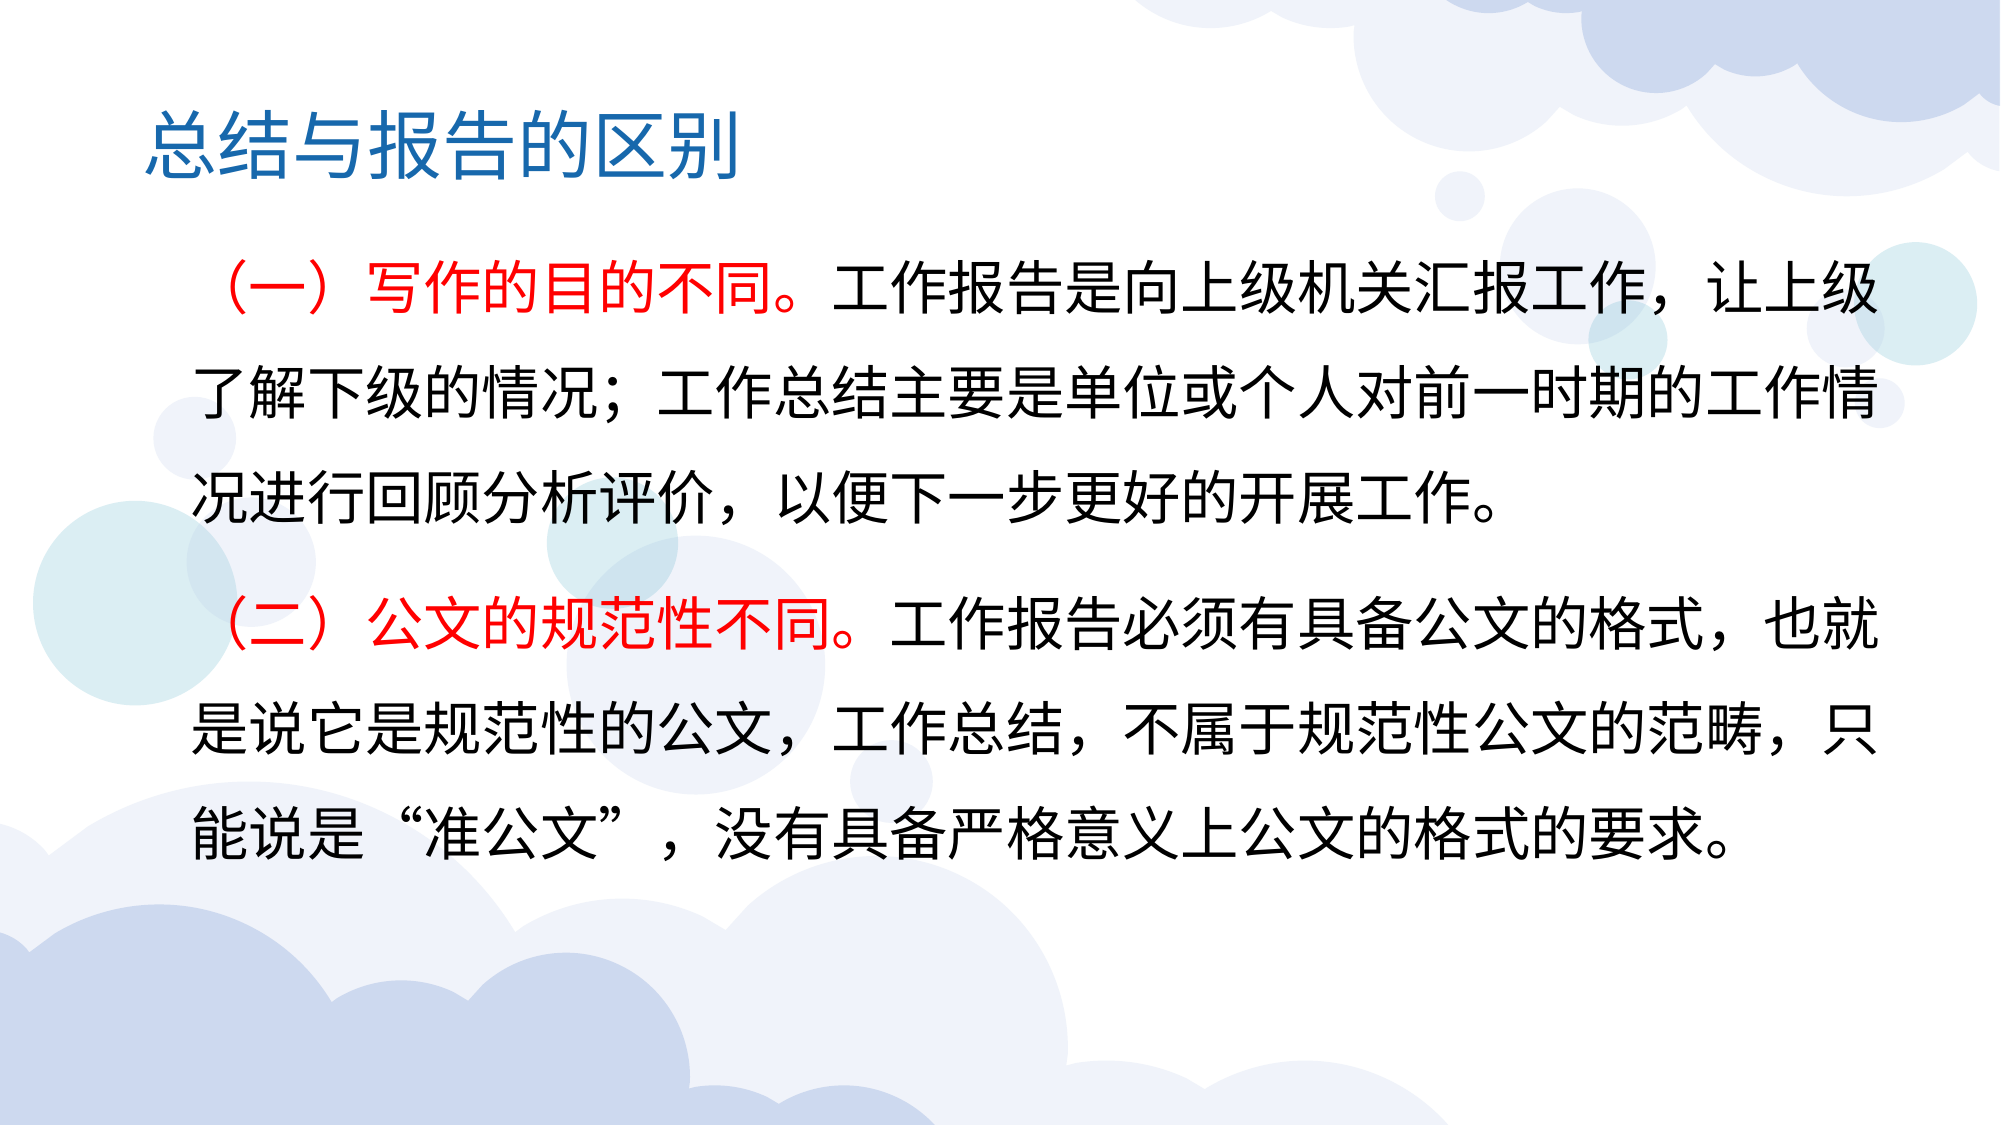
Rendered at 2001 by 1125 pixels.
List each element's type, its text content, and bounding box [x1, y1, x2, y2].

text_box 总结与报告的区别 [128, 90, 1022, 196]
text_box （一）写作的目的不同。工作报告是向上级机关汇报工作，让上级了解下级的情况；工作总结主要是单位或个人对前一时期的工作情况进行回顾分析评价，以便下一步更好的开展工作。 （二）公文的规范性不同。工作报告必须有具备公文的格式，也就是说它是规范性的公文，工作总结，不属于规范性公文的范畴，只能说是“准公文”，没有具备严格意义上公文的格式的要求。 [175, 209, 1911, 881]
